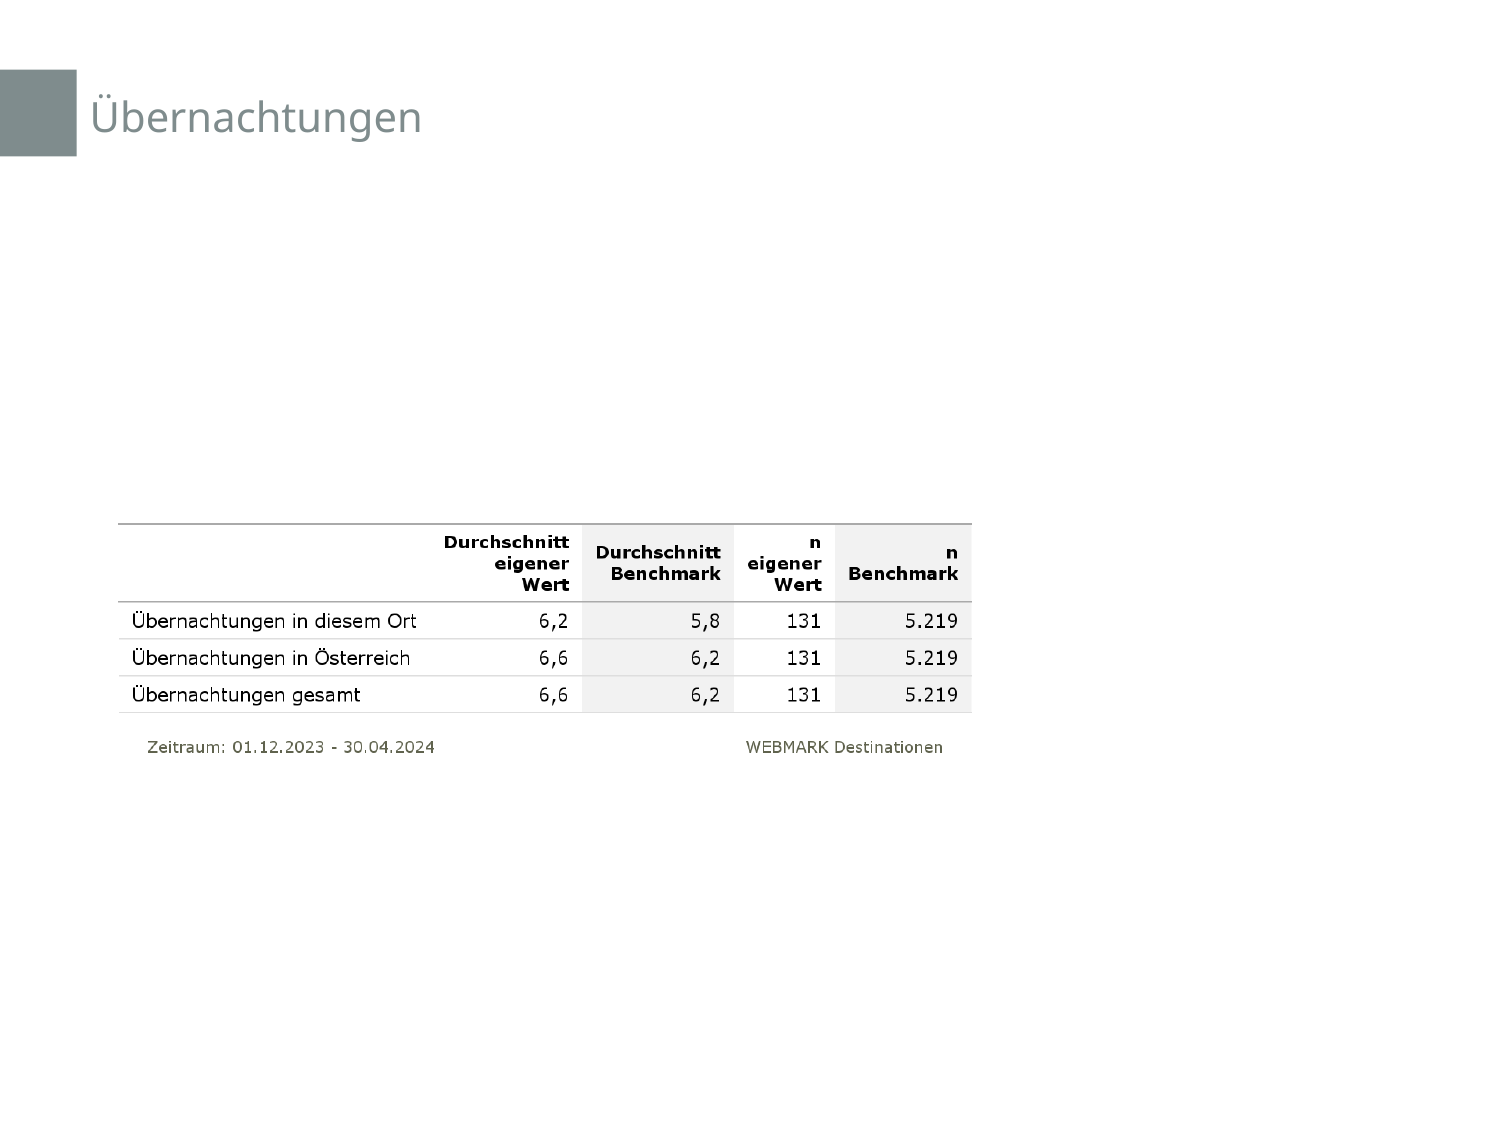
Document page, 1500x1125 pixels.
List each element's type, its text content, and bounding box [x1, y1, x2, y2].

picture [117, 507, 972, 779]
title Übernachtungen [74, 57, 1412, 175]
